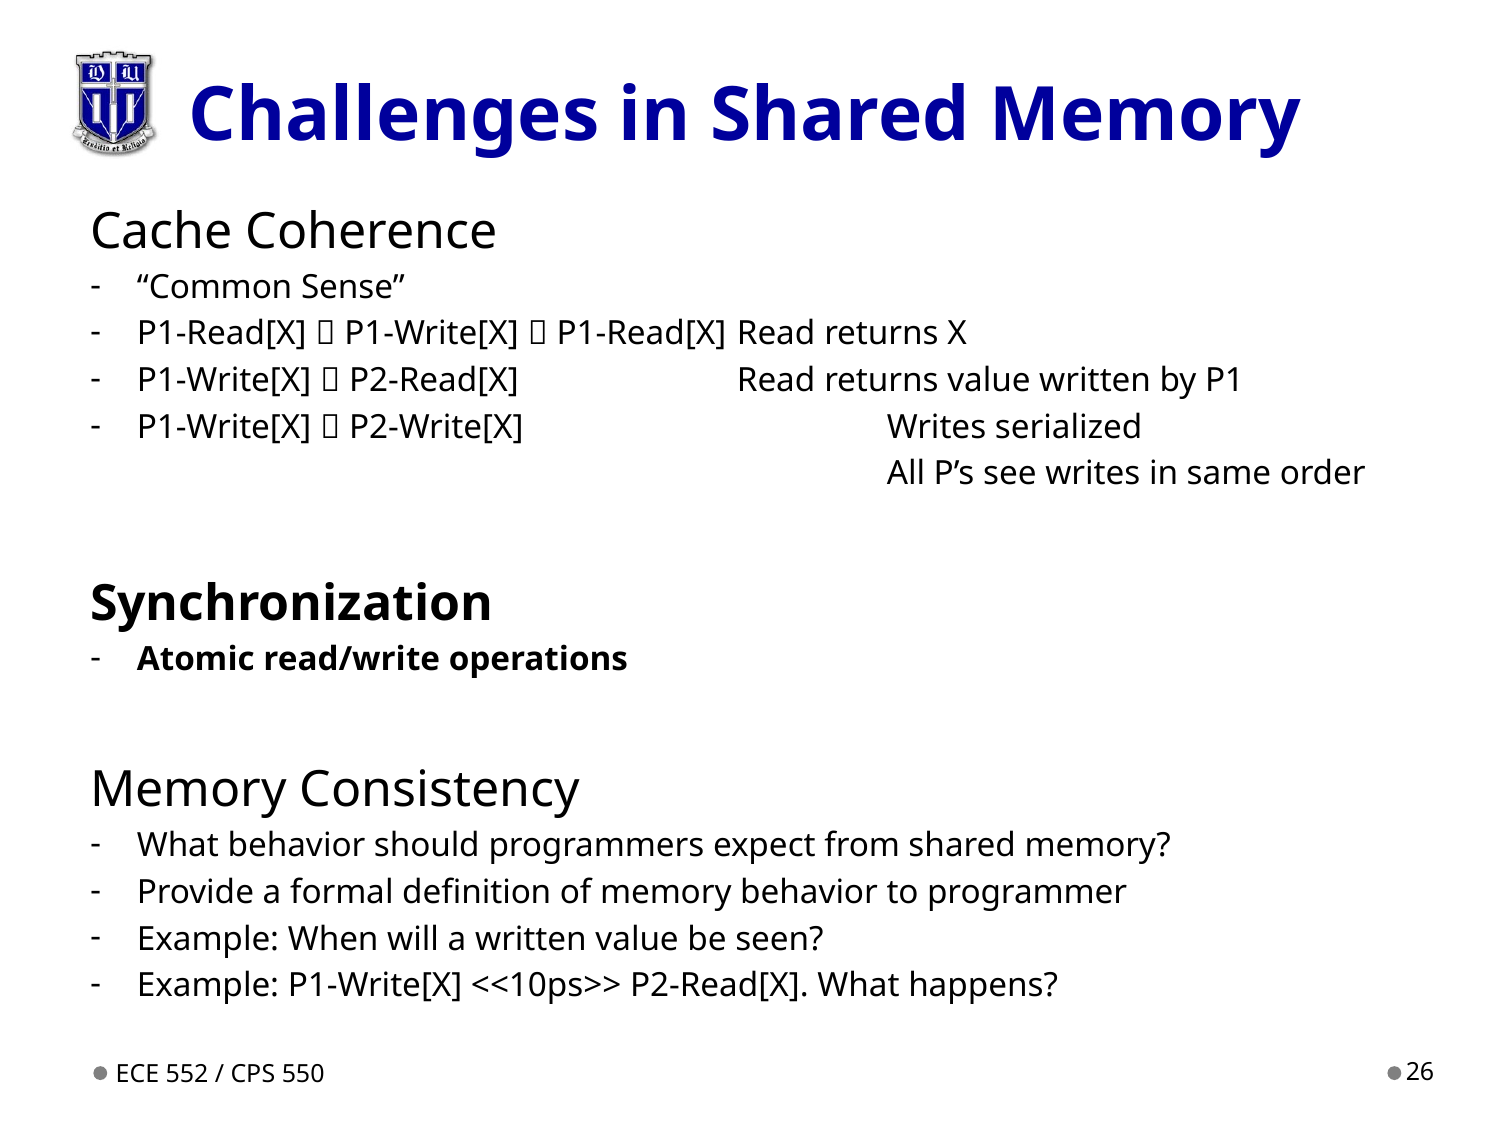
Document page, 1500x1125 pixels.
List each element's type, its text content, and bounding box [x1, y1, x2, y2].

footer ECE 552 / CPS 550 [108, 1042, 576, 1103]
slide_number 26 [1401, 1042, 1494, 1103]
picture [62, 45, 163, 161]
list Cache Coherence “Common Sense” P1-Read[X]  P1-Write[X]  P1-Read[X] Read returns X P1-Write[X]  P2-Read[X] Read returns value written by P1 P1-Write[X]  P2-Write[X] Writes serialized All P’s see writes in same order Synchronization Atomic read/write operations Memory Consistency What behavior should programmers expect from shared memory? Provide a formal definition of memory behavior to programmer Example: When will a written value be seen? Example: P1-Write[X] <<10ps>> P2-Read[X]. What happens? [75, 190, 1437, 1017]
text_box Challenges in Shared Memory [173, 24, 1475, 163]
